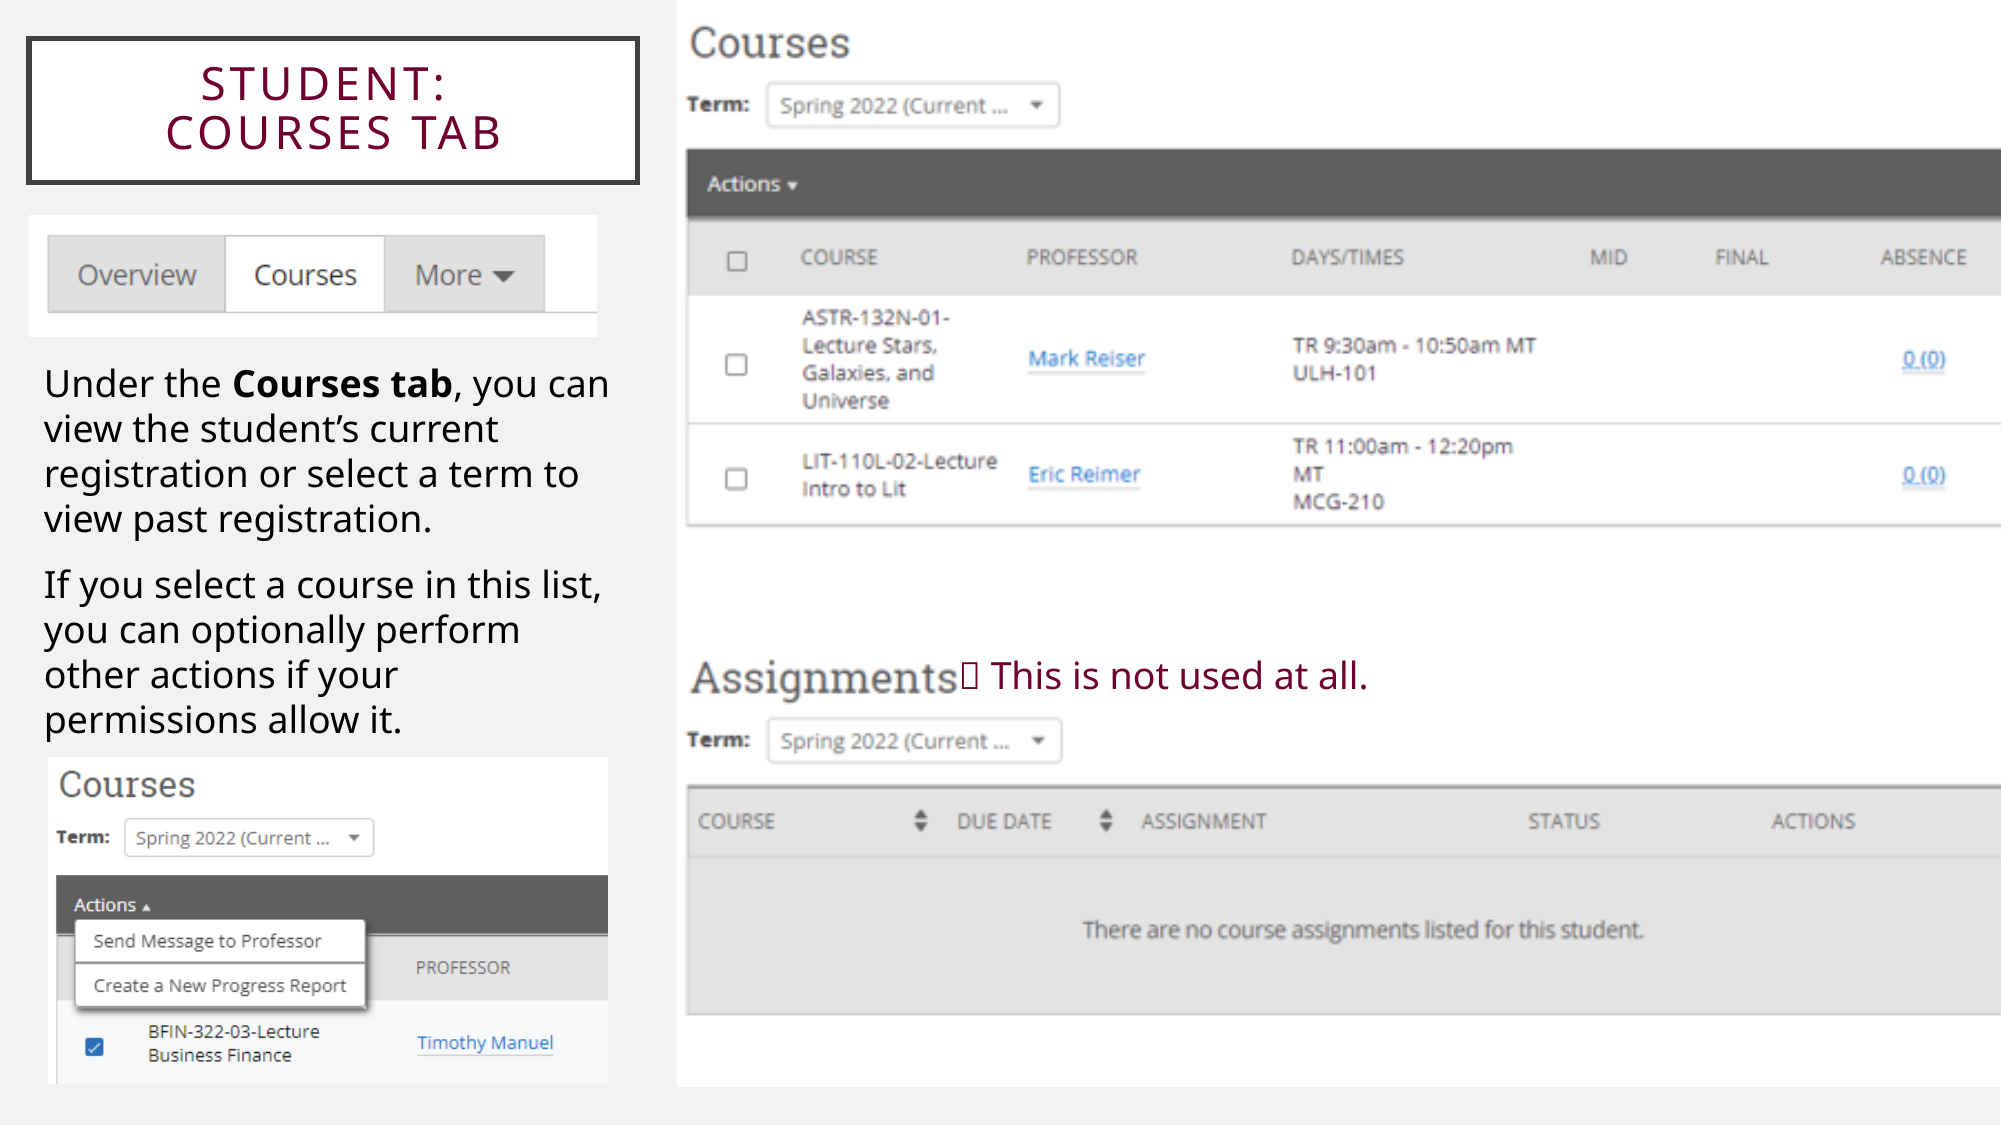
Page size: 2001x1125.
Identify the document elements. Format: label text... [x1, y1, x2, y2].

picture [676, 0, 2001, 1125]
list Under the Courses tab, you can view the student’s current registration or select a term to view past registration. If you select a course in this list, you can optionally perform other actions if your permissions allow it. [29, 220, 637, 770]
picture [29, 215, 597, 337]
picture [48, 757, 608, 1084]
title Student: Courses tab [26, 36, 640, 185]
